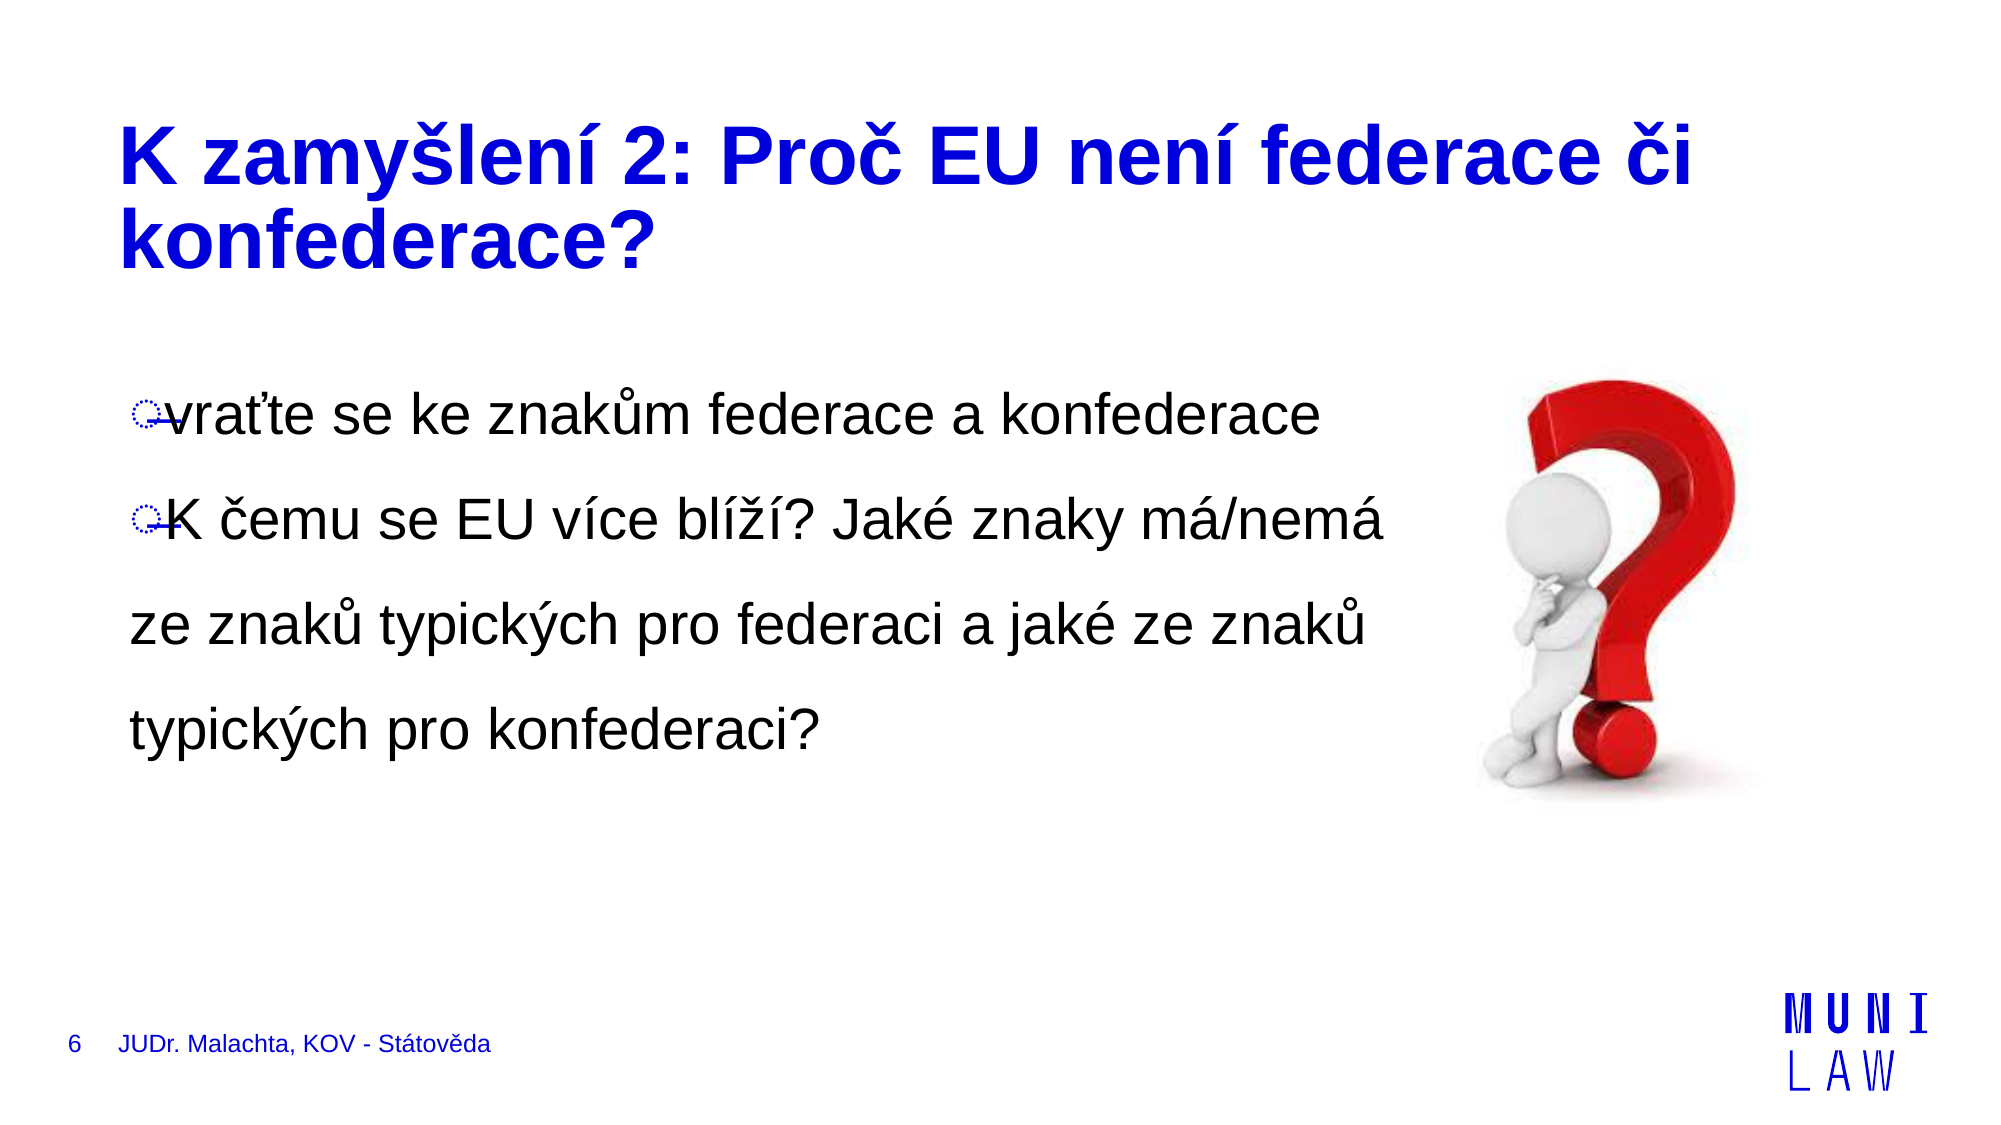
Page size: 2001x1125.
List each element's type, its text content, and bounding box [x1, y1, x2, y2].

picture [1417, 351, 1792, 828]
footer JUDr. Malachta, KOV - Státověda [118, 1021, 1418, 1063]
list vraťte se ke znakům federace a konfederace K čemu se EU více blíží? Jaké znaky má/nemá ze znaků typických pro federaci a jaké ze znaků typických pro konfederaci? [118, 341, 1883, 799]
title K zamyšlení 2: Proč EU není federace či konfederace? [118, 118, 1883, 193]
slide_number 6 [67, 1021, 110, 1063]
